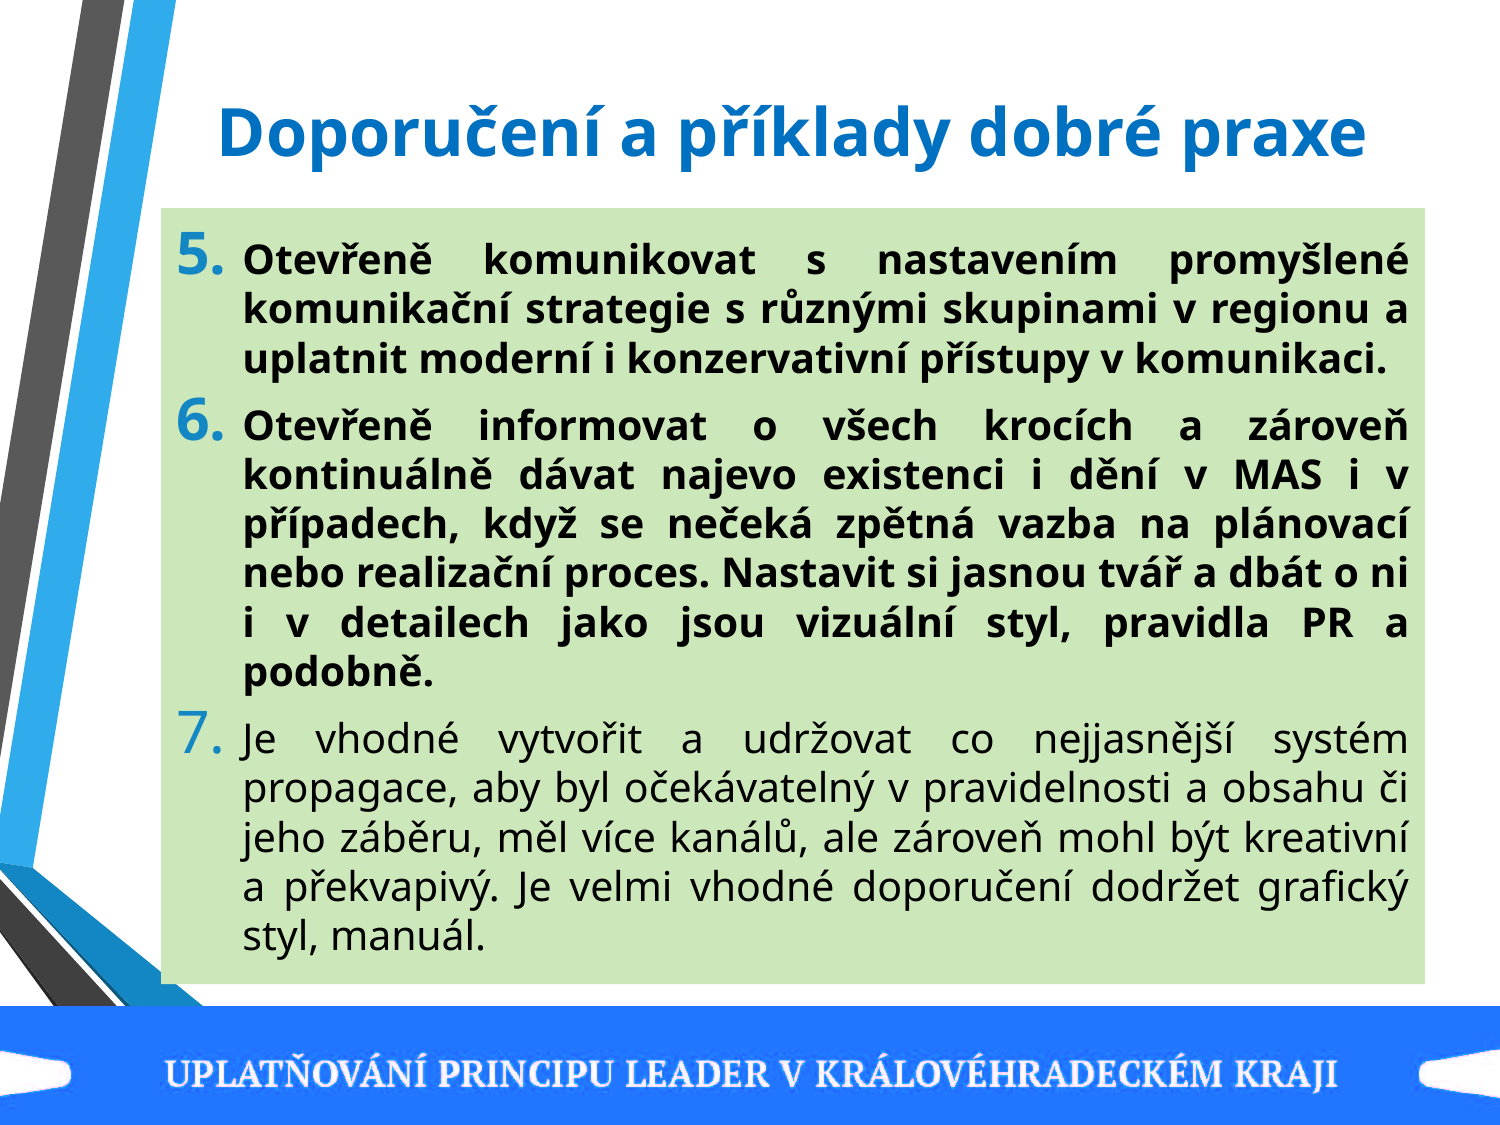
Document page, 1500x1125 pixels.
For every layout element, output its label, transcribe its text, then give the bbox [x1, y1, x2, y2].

list Otevřeně komunikovat s nastavením promyšlené komunikační strategie s různými skupinami v regionu a uplatnit moderní i konzervativní přístupy v komunikaci. Otevřeně informovat o všech krocích a zároveň kontinuálně dávat najevo existenci i dění v MAS i v případech, když se nečeká zpětná vazba na plánovací nebo realizační proces. Nastavit si jasnou tvář a dbát o ni i v detailech jako jsou vizuální styl, pravidla PR a podobně. Je vhodné vytvořit a udržovat co nejjasnější systém propagace, aby byl očekávatelný v pravidelnosti a obsahu či jeho záběru, měl více kanálů, ale zároveň mohl být kreativní a překvapivý. Je velmi vhodné doporučení dodržet grafický styl, manuál. [161, 208, 1425, 985]
title Doporučení a příklady dobré praxe [161, 75, 1425, 185]
picture [0, 1006, 1500, 1125]
